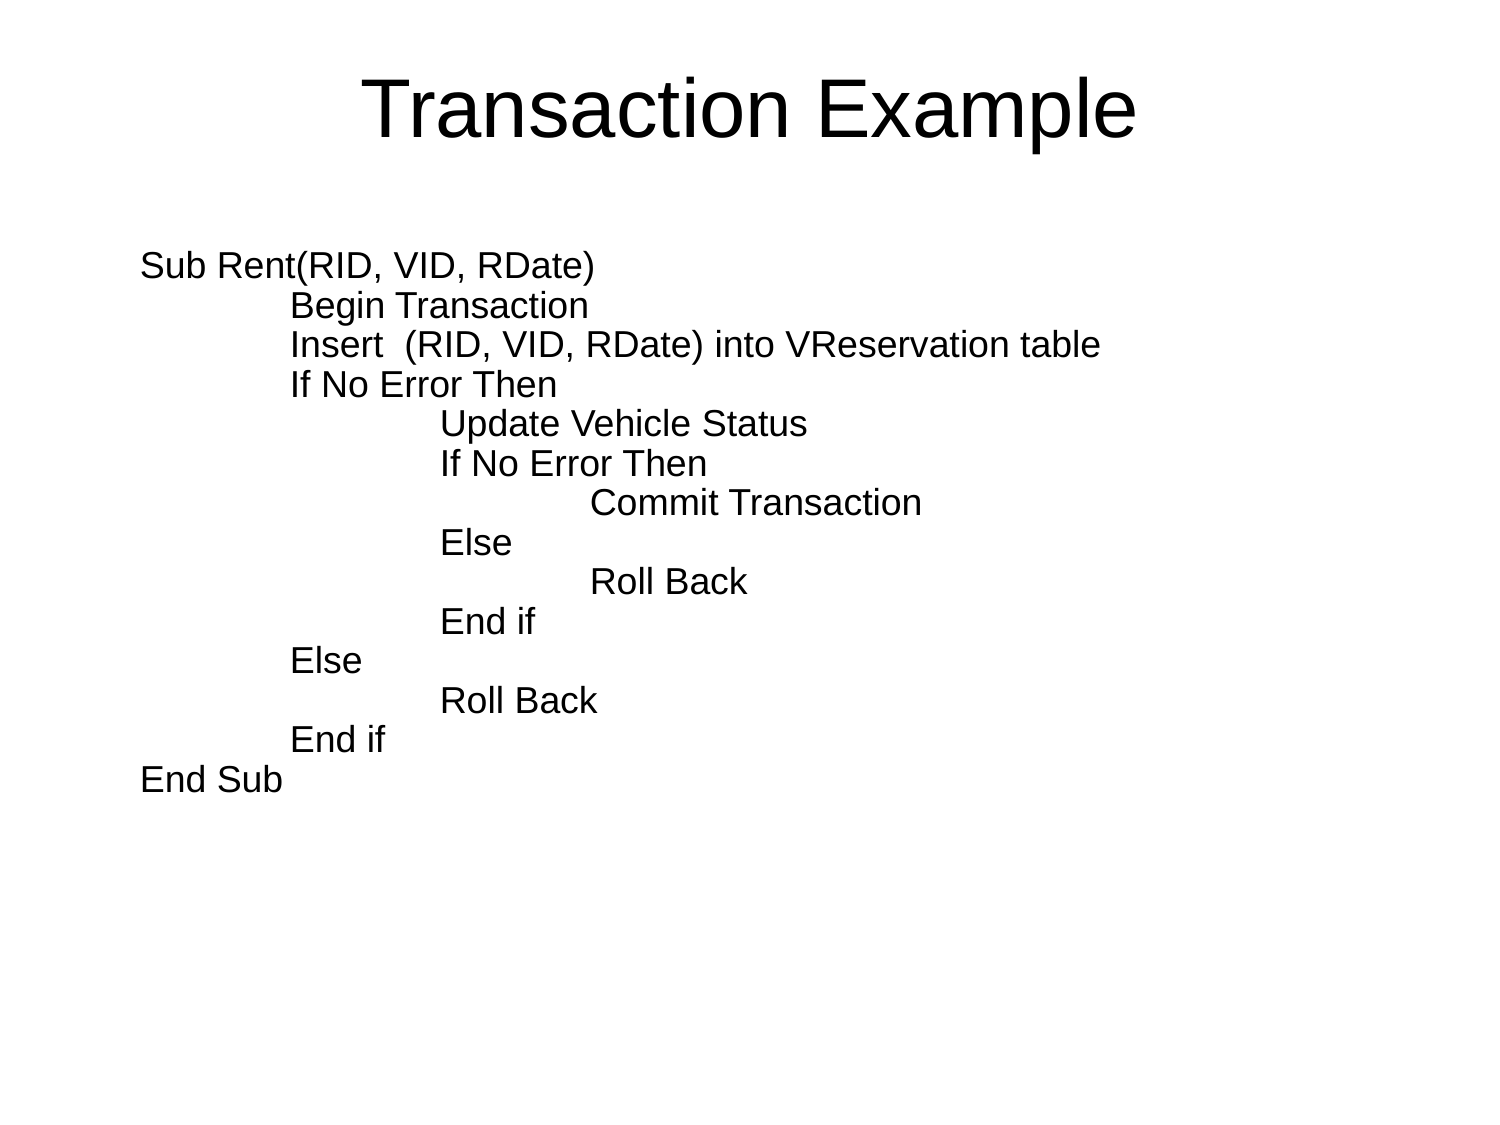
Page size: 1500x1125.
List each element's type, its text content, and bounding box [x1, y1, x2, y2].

title Transaction Example [75, 45, 1425, 163]
text_box Sub Rent(RID, VID, RDate) Begin Transaction Insert (RID, VID, RDate) into VReservation table If No Error Then Update Vehicle Status If No Error Then Commit Transaction Else Roll Back End if Else Roll Back End if End Sub [124, 249, 1313, 806]
